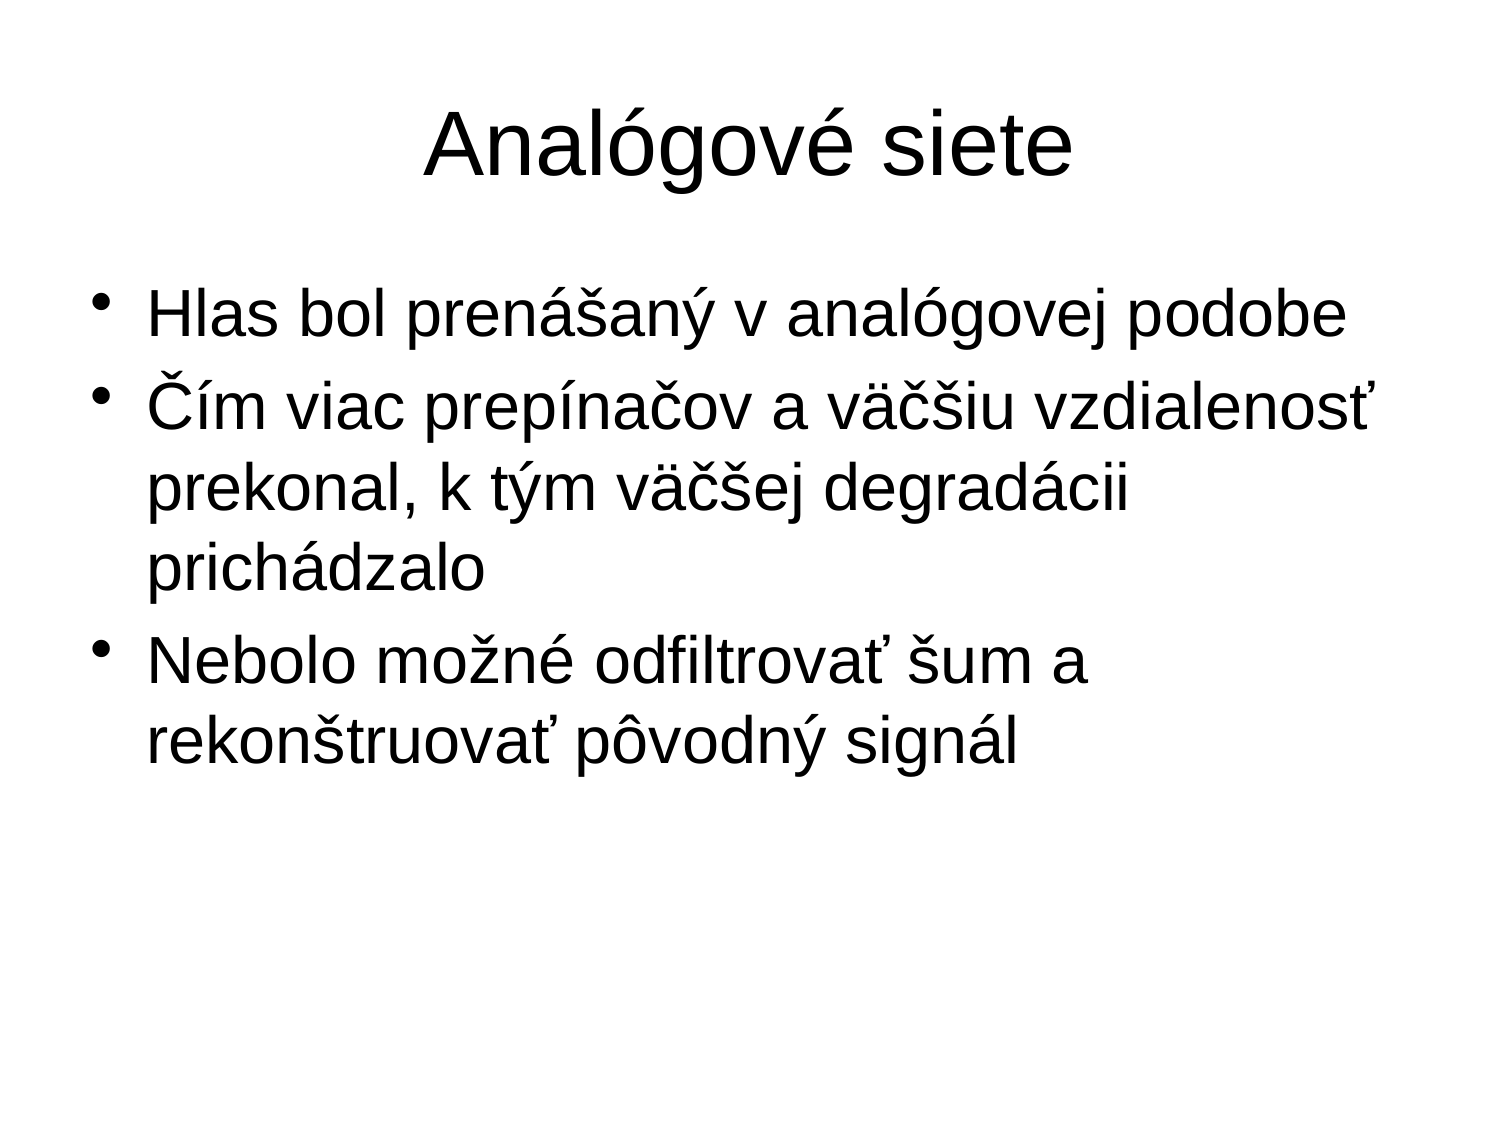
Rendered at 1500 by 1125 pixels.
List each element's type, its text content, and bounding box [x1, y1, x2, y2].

title Analógové siete [75, 45, 1425, 233]
list Hlas bol prenášaný v analógovej podobe Čím viac prepínačov a väčšiu vzdialenosť prekonal, k tým väčšej degradácii prichádzalo Nebolo možné odfiltrovať šum a rekonštruovať pôvodný signál [75, 262, 1425, 1005]
